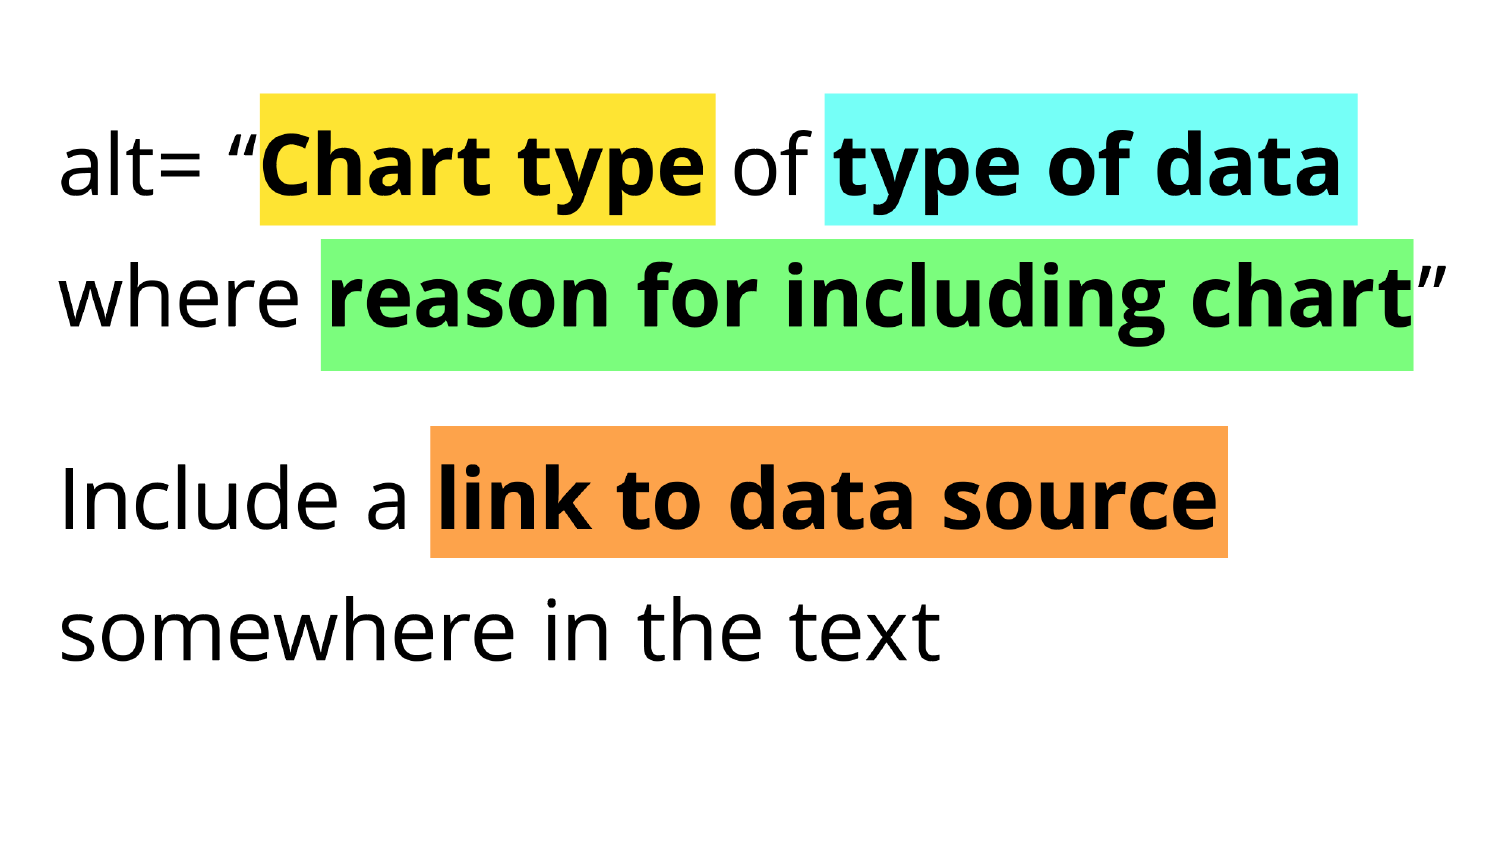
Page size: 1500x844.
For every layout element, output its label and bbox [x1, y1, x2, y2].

picture [24, 72, 1476, 701]
